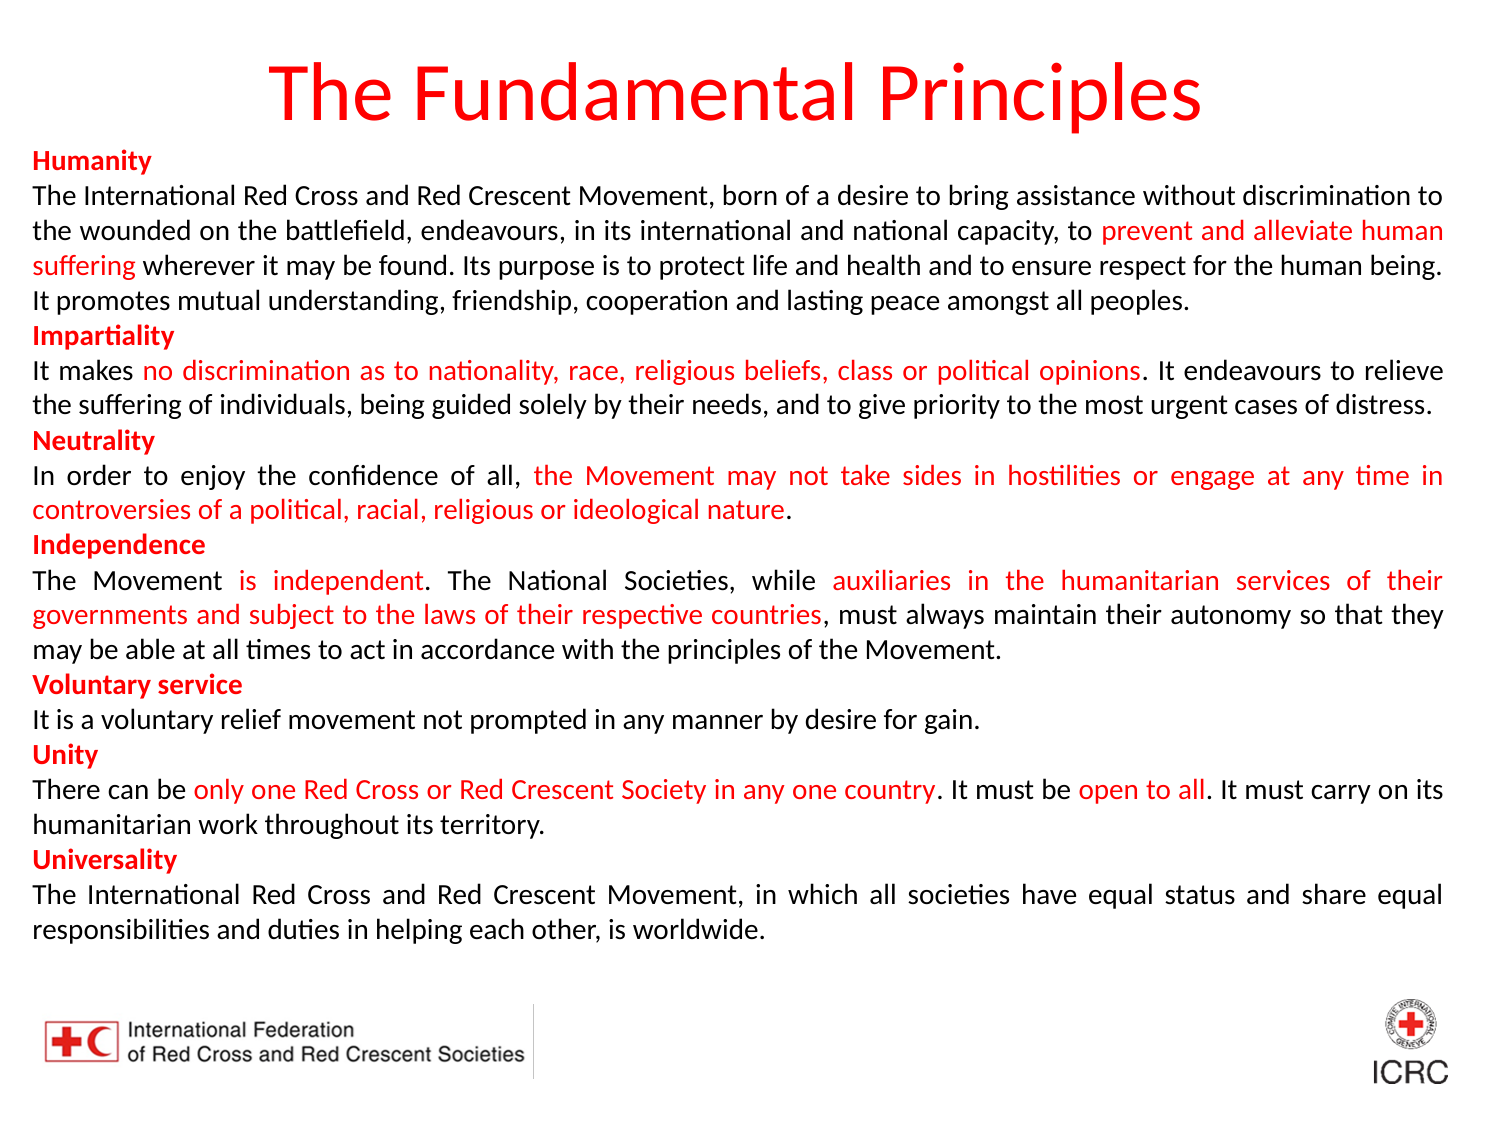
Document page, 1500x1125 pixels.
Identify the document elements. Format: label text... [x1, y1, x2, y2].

title The Fundamental Principles [65, 0, 1426, 133]
picture [32, 998, 1448, 1085]
text_box Humanity The International Red Cross and Red Crescent Movement, born of a desire to bring assistance without discrimination to the wounded on the battlefield, endeavours, in its international and national capacity, to prevent and alleviate human suffering wherever it may be found. Its purpose is to protect life and health and to ensure respect for the human being. It promotes mutual understanding, friendship, cooperation and lasting peace amongst all peoples. Impartiality It makes no discrimination as to nationality, race, religious beliefs, class or political opinions. It endeavours to relieve the suffering of individuals, being guided solely by their needs, and to give priority to the most urgent cases of distress. Neutrality In order to enjoy the confidence of all, the Movement may not take sides in hostilities or engage at any time in controversies of a political, racial, religious or ideological nature. Independence The Movement is independent. The National Societies, while auxiliaries in the humanitarian services of their governments and subject to the laws of their respective countries, must always maintain their autonomy so that they may be able at all times to act in accordance with the principles of the Movement. Voluntary service It is a voluntary relief movement not prompted in any manner by desire for gain. Unity There can be only one Red Cross or Red Crescent Society in any one country. It must be open to all. It must carry on its humanitarian work throughout its territory. Universality The International Red Cross and Red Crescent Movement, in which all societies have equal status and share equal responsibilities and duties in helping each other, is worldwide. [17, 133, 1459, 953]
